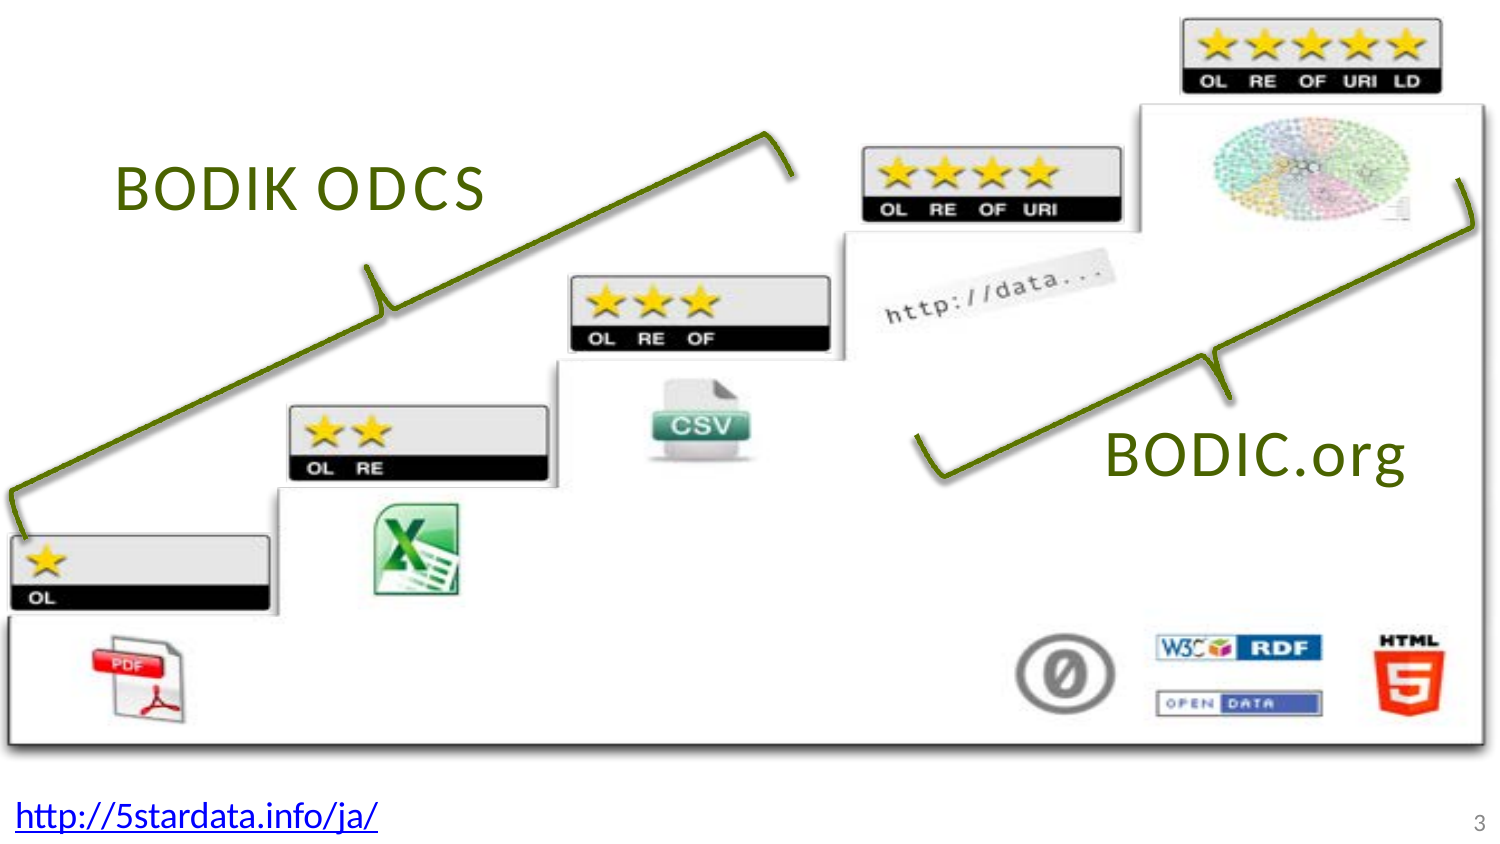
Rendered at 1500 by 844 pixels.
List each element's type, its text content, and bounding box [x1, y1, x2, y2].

title BODIK ODCS [32, 0, 1468, 285]
text_box 3 [1471, 806, 1488, 837]
text_box [0, 124, 806, 553]
text_box [913, 175, 1475, 479]
text_box http://5stardata.info/ja/ [12, 790, 390, 836]
text_box [903, 171, 1486, 493]
text_box [8, 131, 795, 542]
text_box BODIC.org [1102, 410, 1481, 491]
text_box [0, 0, 1500, 786]
